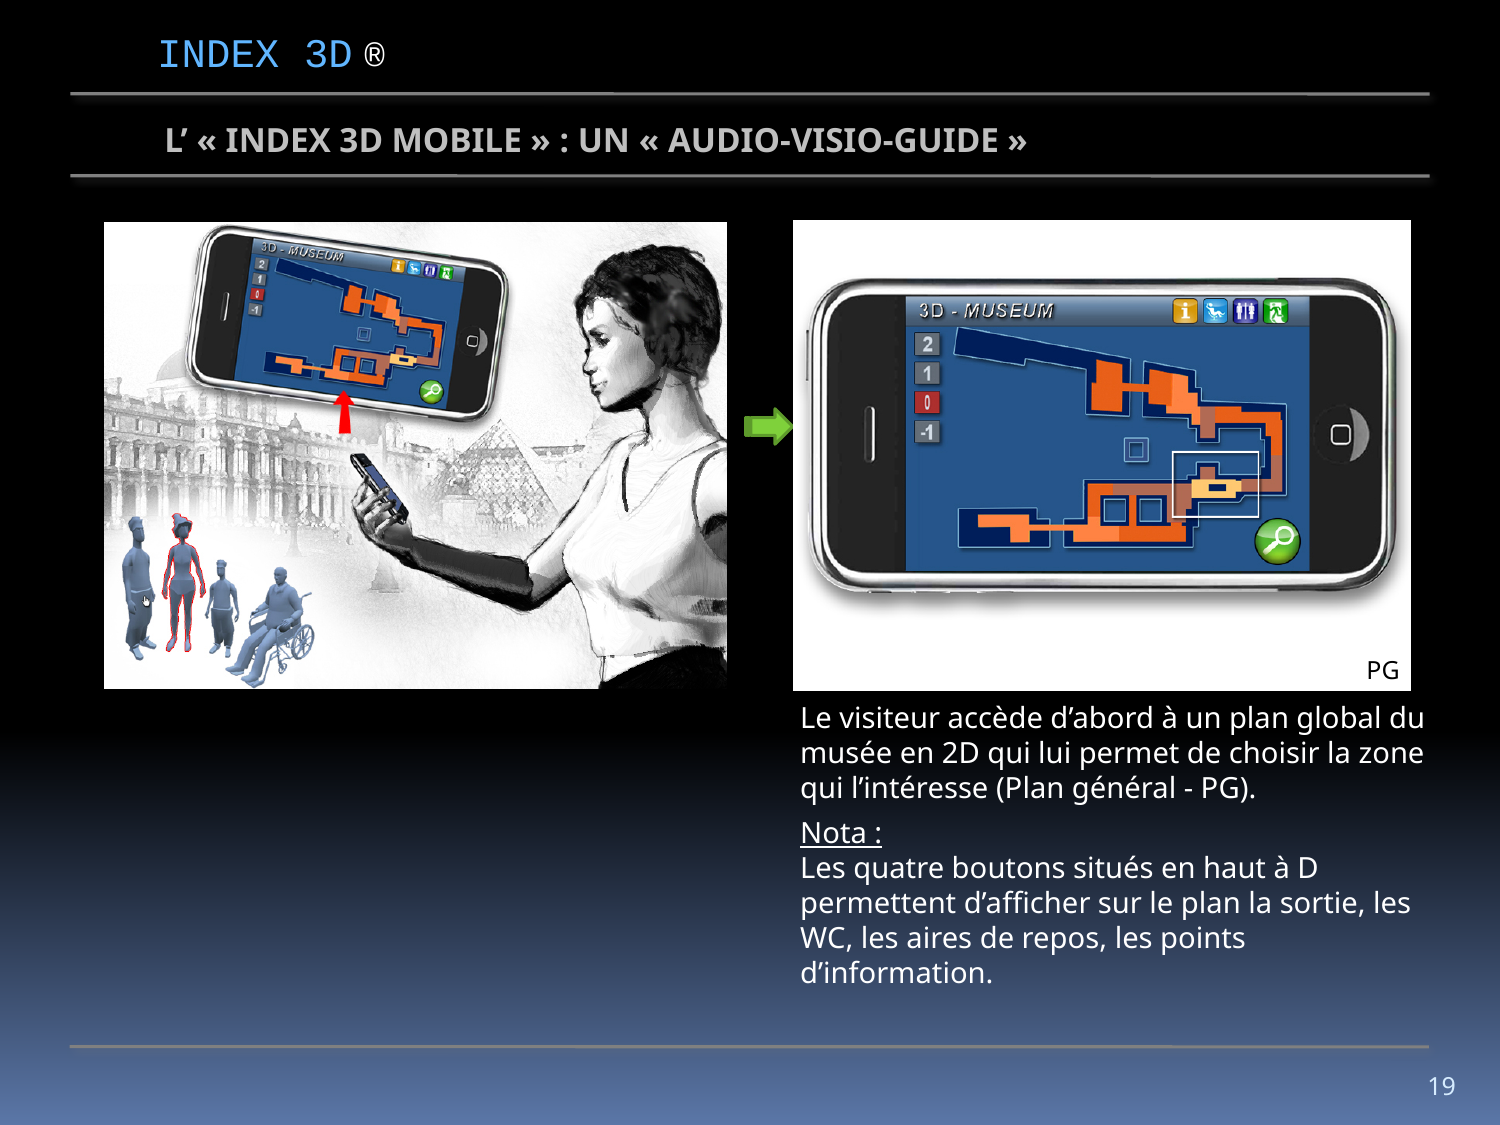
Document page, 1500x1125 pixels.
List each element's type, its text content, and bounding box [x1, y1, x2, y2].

text_box Le visiteur accède d’abord à un plan global du musée en 2D qui lui permet de choisir la zone qui l’intéresse (Plan général - PG). Nota : Les quatre boutons situés en haut à D permettent d’afficher sur le plan la sortie, les WC, les aires de repos, les points d’information. [785, 692, 1447, 1032]
text_box l’ « index 3D MOBILE » : un « AUDIO-VISIO-GUIDE » [149, 112, 1425, 168]
slide_number 19 [1412, 1052, 1488, 1113]
text_box INDEX 3D ® [140, 19, 1128, 83]
picture [104, 221, 727, 689]
picture [793, 219, 1411, 691]
text_box [744, 407, 785, 446]
